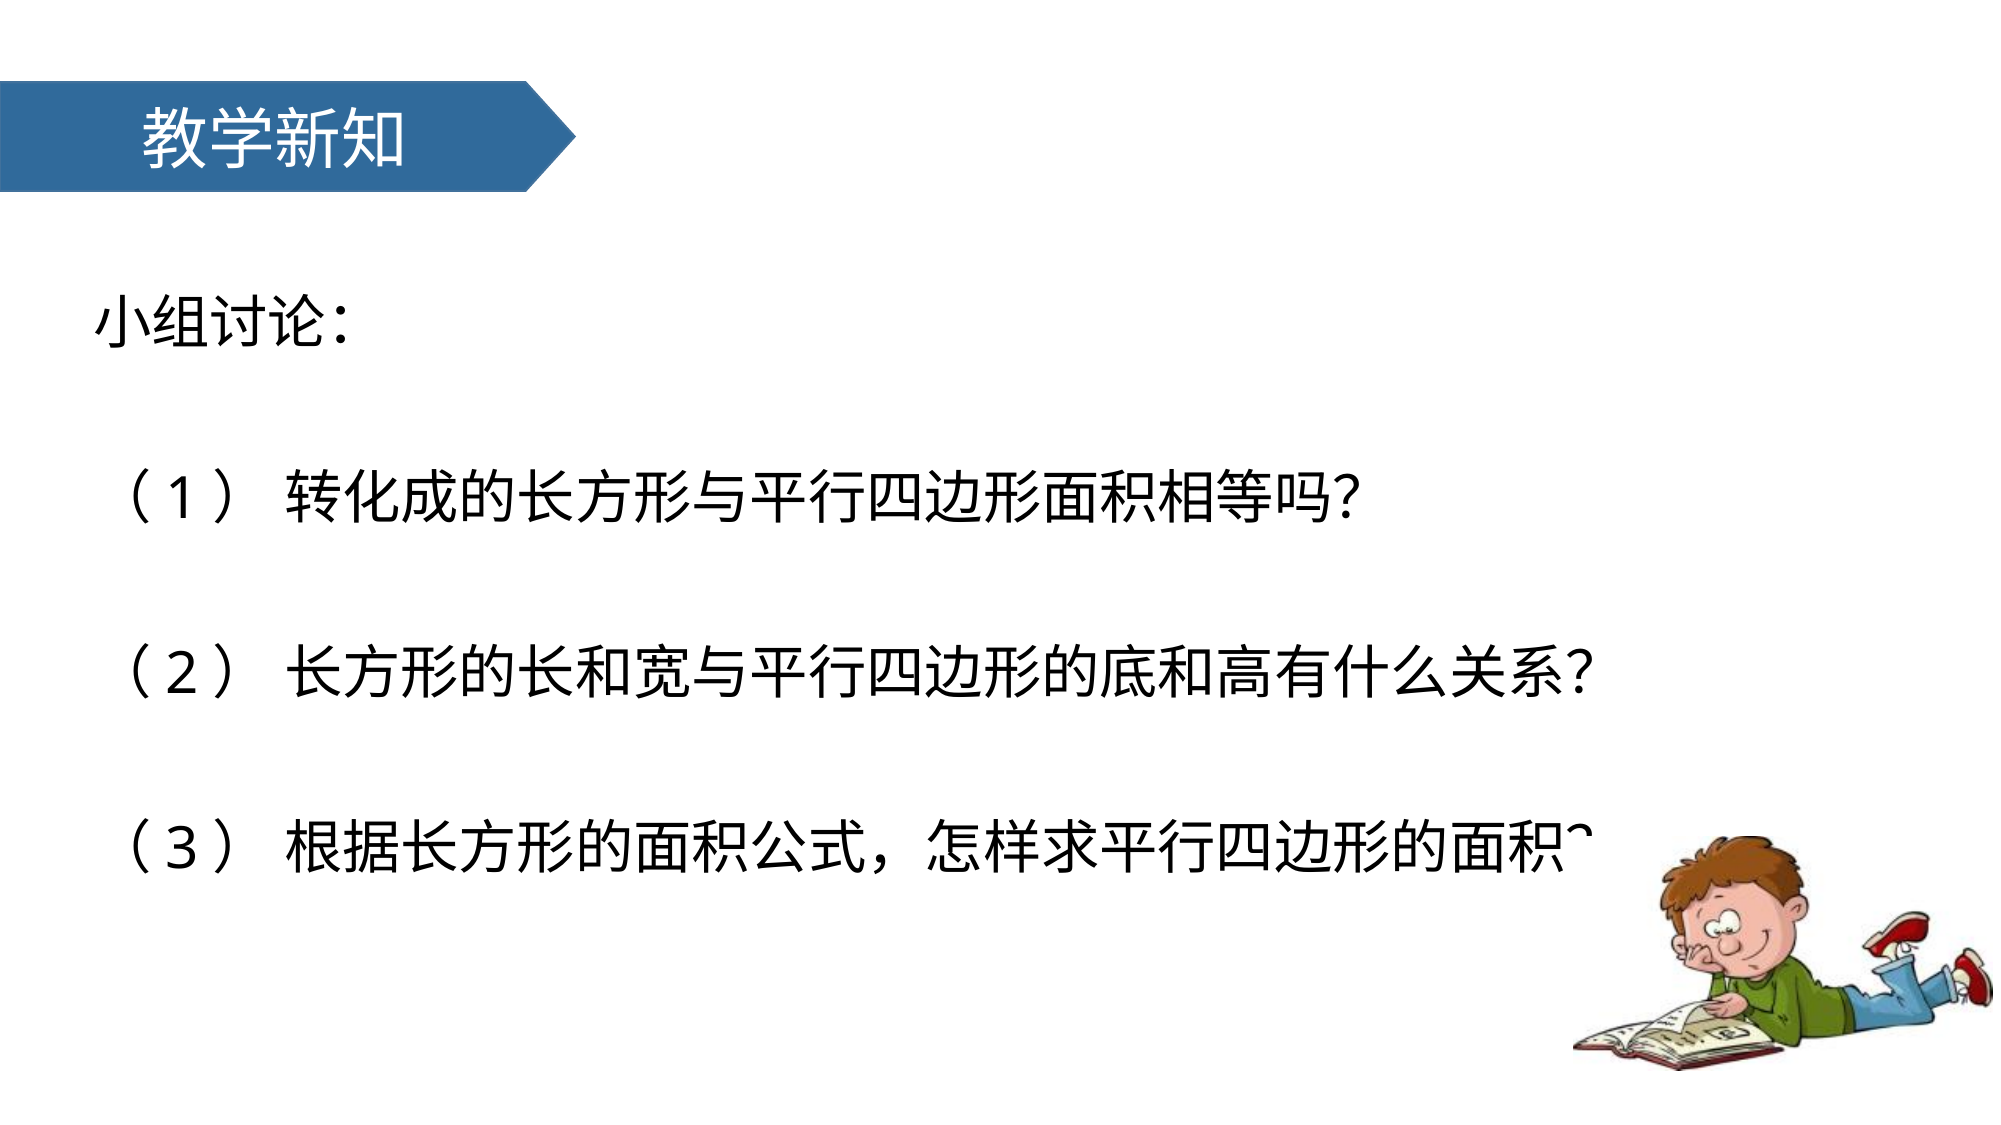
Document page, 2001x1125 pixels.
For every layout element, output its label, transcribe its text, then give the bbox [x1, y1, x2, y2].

picture [1573, 836, 1993, 1071]
text_box 教学新知 [0, 82, 575, 191]
text_box 小组讨论： （1） 转化成的长方形与平行四边形面积相等吗？ （2） 长方形的长和宽与平行四边形的底和高有什么关系？ （3） 根据长方形的面积公式，怎样求平行四边形的面积？ [78, 172, 1792, 888]
